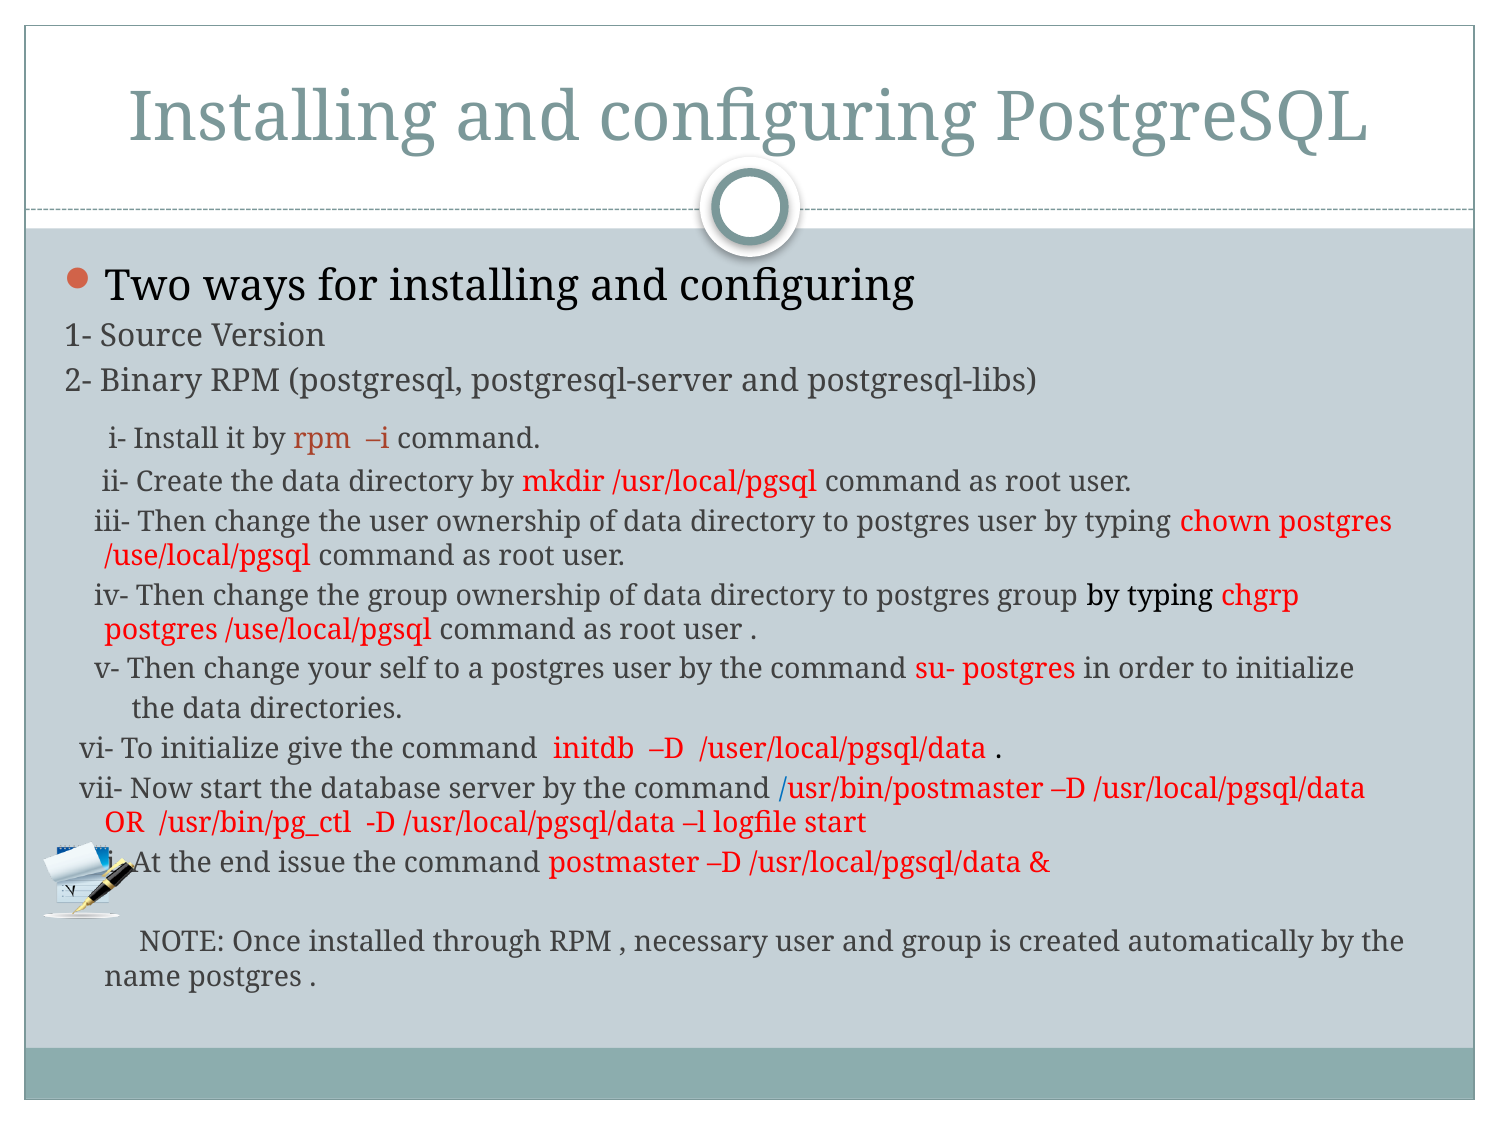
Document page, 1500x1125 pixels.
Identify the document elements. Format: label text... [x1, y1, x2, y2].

list Two ways for installing and configuring 1- Source Version 2- Binary RPM (postgresql, postgresql-server and postgresql-libs) i- Install it by rpm –i command. ii- Create the data directory by mkdir /usr/local/pgsql command as root user. iii- Then change the user ownership of data directory to postgres user by typing chown postgres /use/local/pgsql command as root user. iv- Then change the group ownership of data directory to postgres group by typing chgrp postgres /use/local/pgsql command as root user . v- Then change your self to a postgres user by the command su- postgres in order to initialize the data directories. vi- To initialize give the command initdb –D /user/local/pgsql/data . vii- Now start the database server by the command /usr/bin/postmaster –D /usr/local/pgsql/data OR /usr/bin/pg_ctl -D /usr/local/pgsql/data –l logfile start viii- At the end issue the command postmaster –D /usr/local/pgsql/data & NOTE: Once installed through RPM , necessary user and group is created automatically by the name postgres . [49, 249, 1463, 1000]
title Installing and configuring PostgreSQL [49, 37, 1450, 162]
picture [37, 837, 138, 926]
